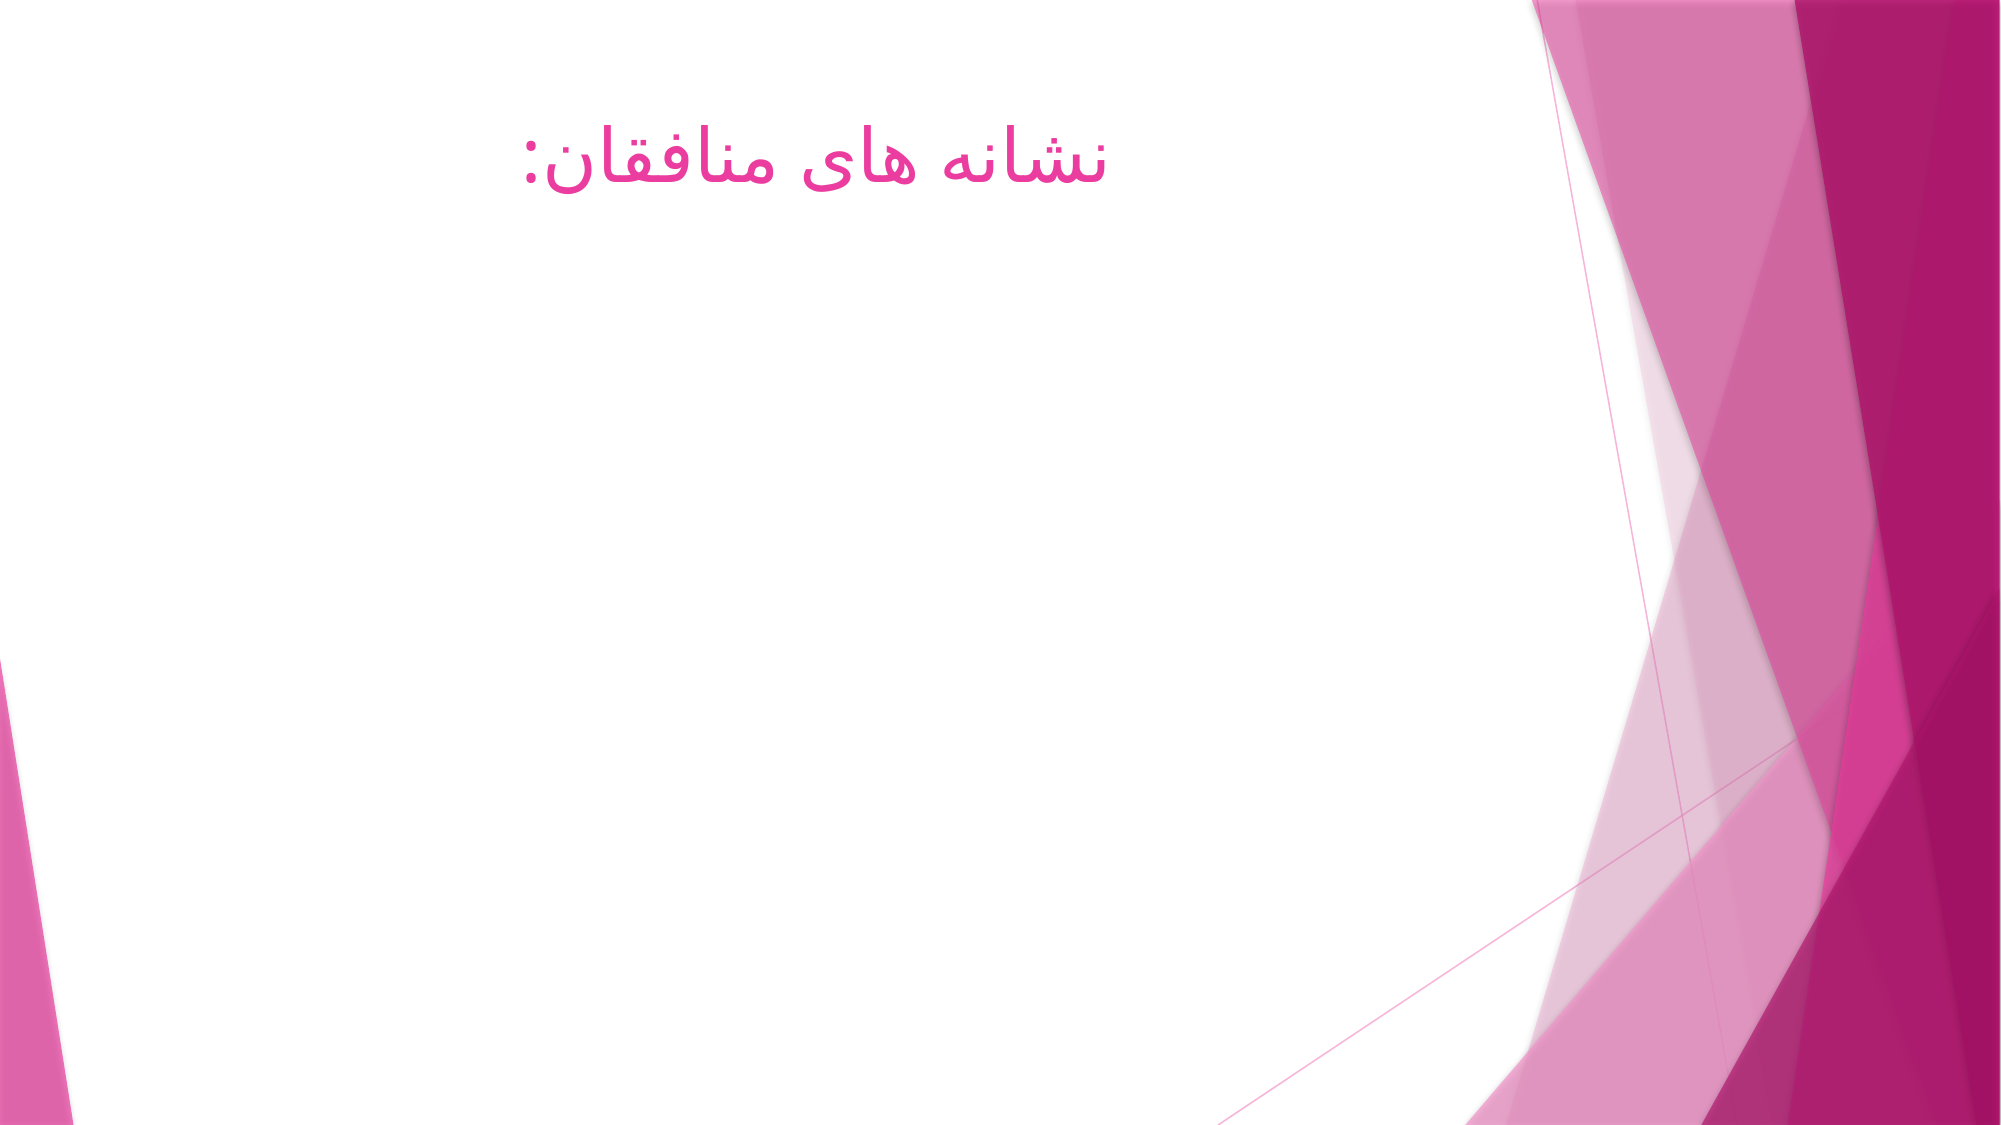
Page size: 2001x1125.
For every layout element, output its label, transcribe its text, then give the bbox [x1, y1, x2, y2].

title نشانه های منافقان: [111, 99, 1522, 317]
